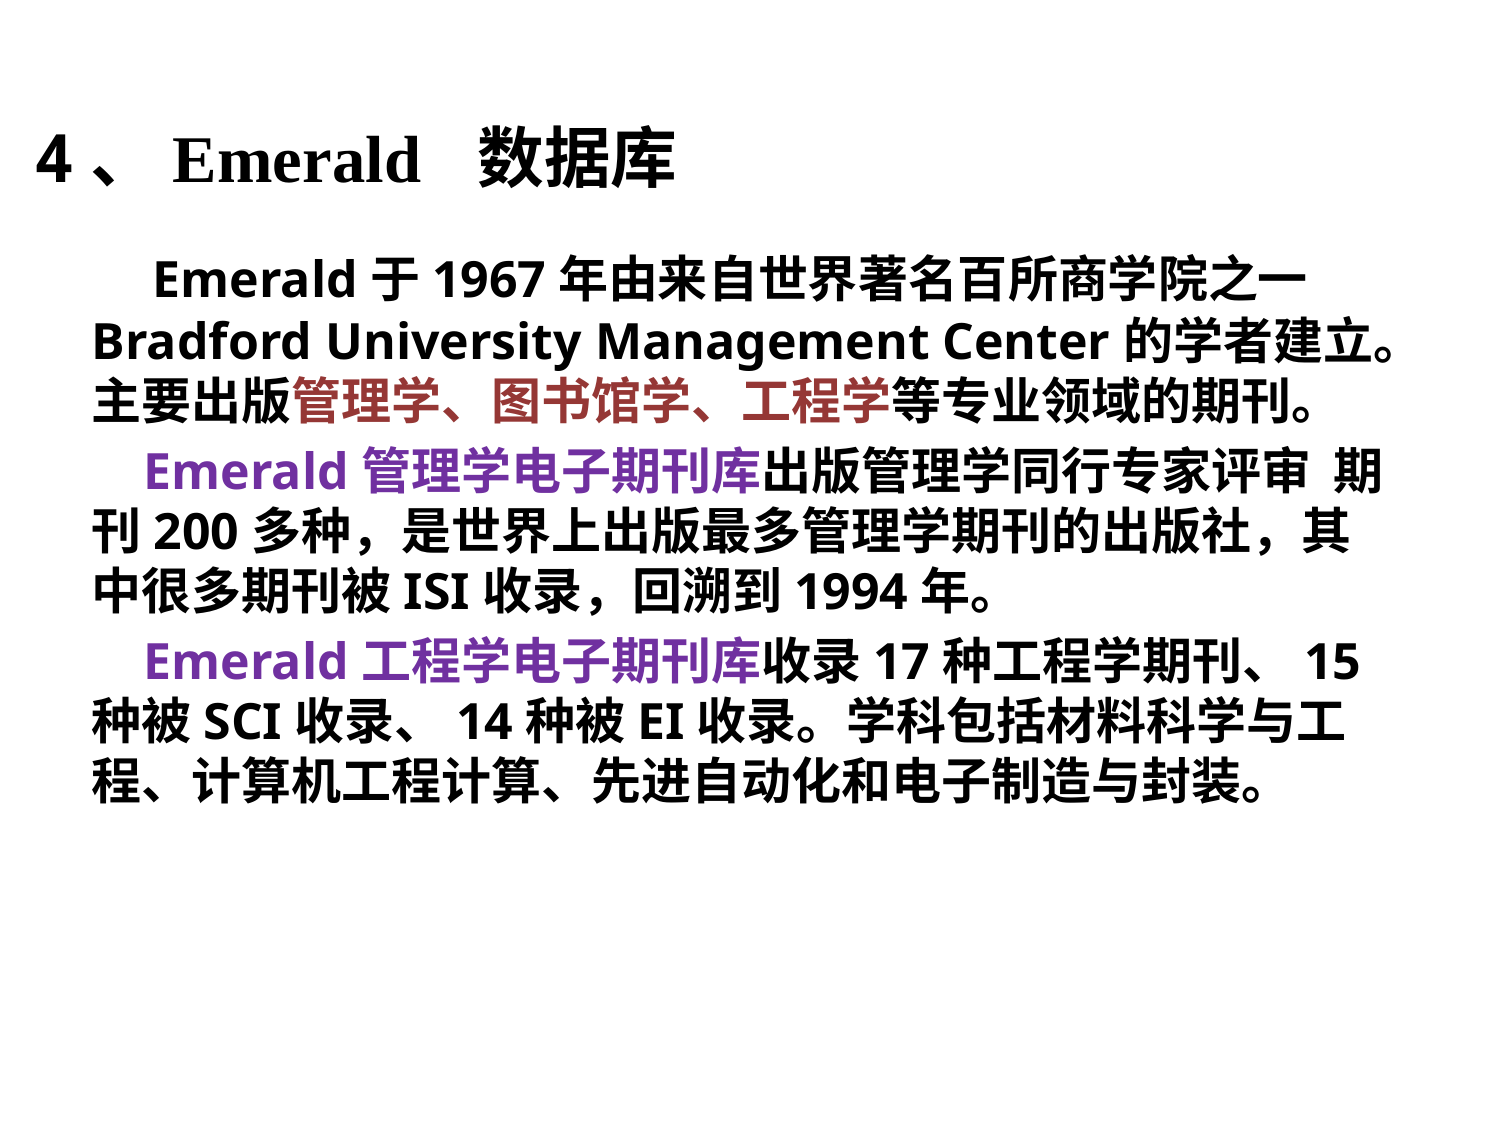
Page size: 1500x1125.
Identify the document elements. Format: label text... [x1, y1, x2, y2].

text_box 4、Emerald 数据库 [19, 108, 693, 204]
list Emerald于1967年由来自世界著名百所商学院之一Bradford University Management Center的学者建立。主要出版管理学、图书馆学、工程学等专业领域的期刊。 Emerald管理学电子期刊库出版管理学同行专家评审 期刊200多种，是世界上出版最多管理学期刊的出版社，其中很多期刊被ISI收录，回溯到1994年。 Emerald工程学电子期刊库收录17种工程学期刊、15种被SCI收录、14种被EI收录。学科包括材料科学与工程、计算机工程计算、先进自动化和电子制造与封装。 [76, 231, 1412, 1082]
